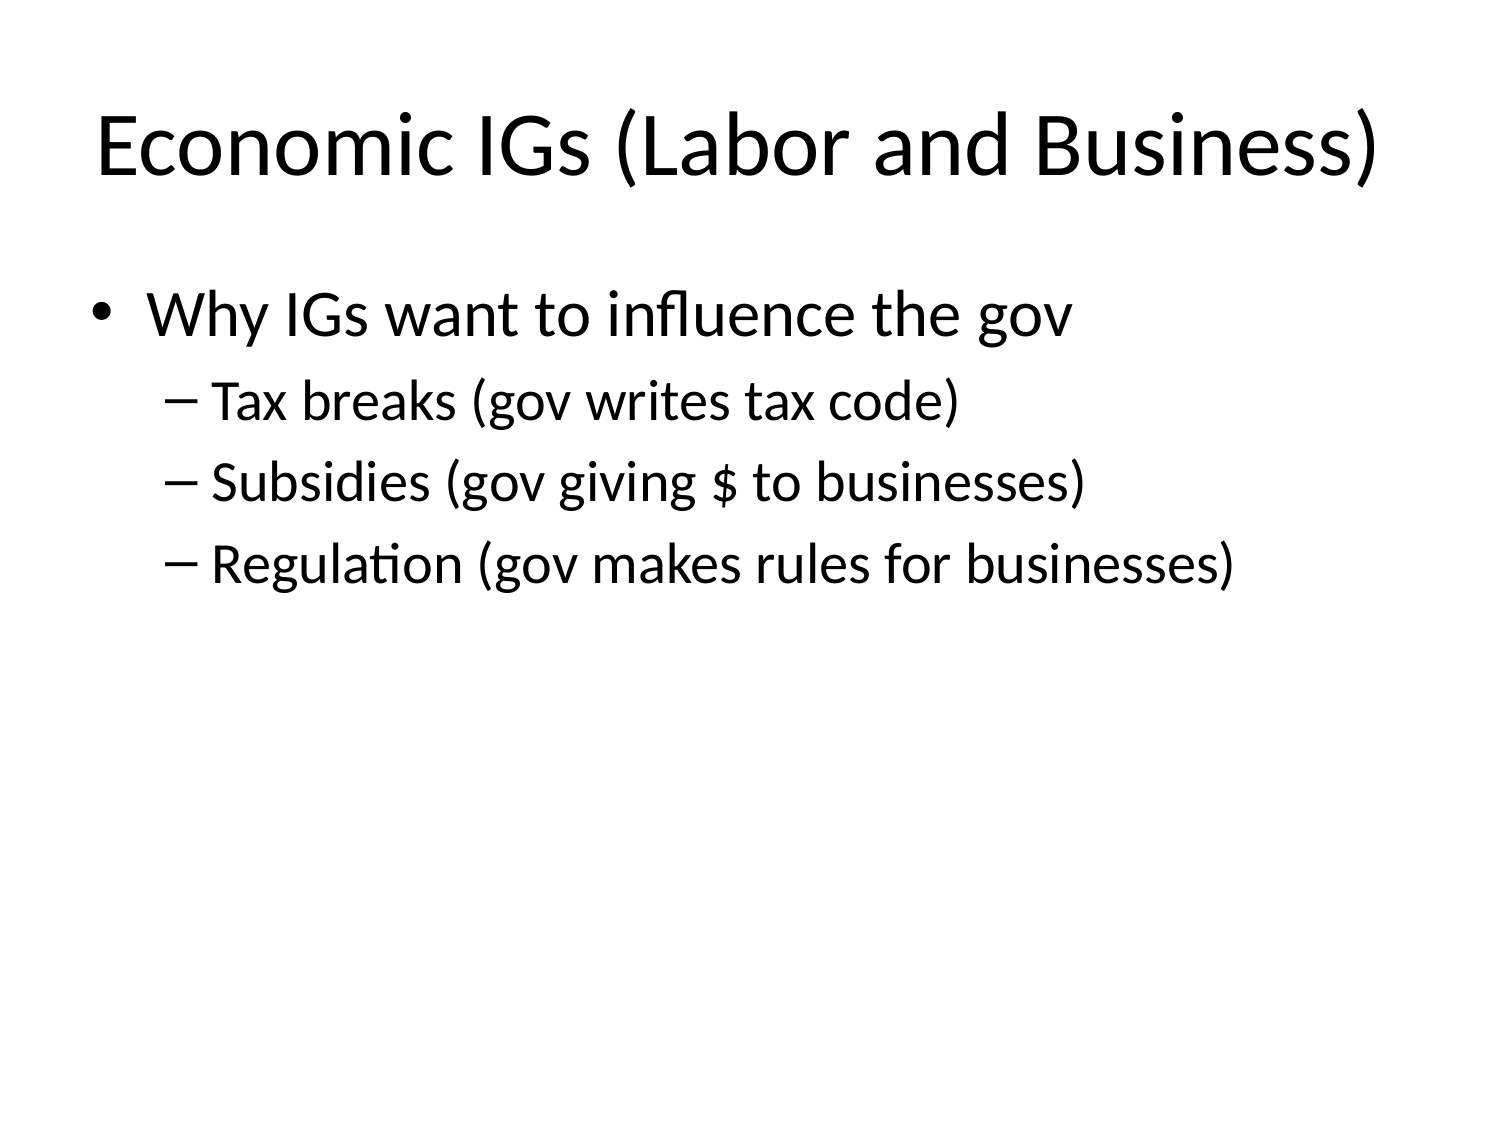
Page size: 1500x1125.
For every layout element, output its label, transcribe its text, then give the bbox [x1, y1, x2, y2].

list Why IGs want to influence the gov Tax breaks (gov writes tax code) Subsidies (gov giving $ to businesses) Regulation (gov makes rules for businesses) [75, 262, 1425, 1005]
title Economic IGs (Labor and Business) [75, 45, 1425, 233]
